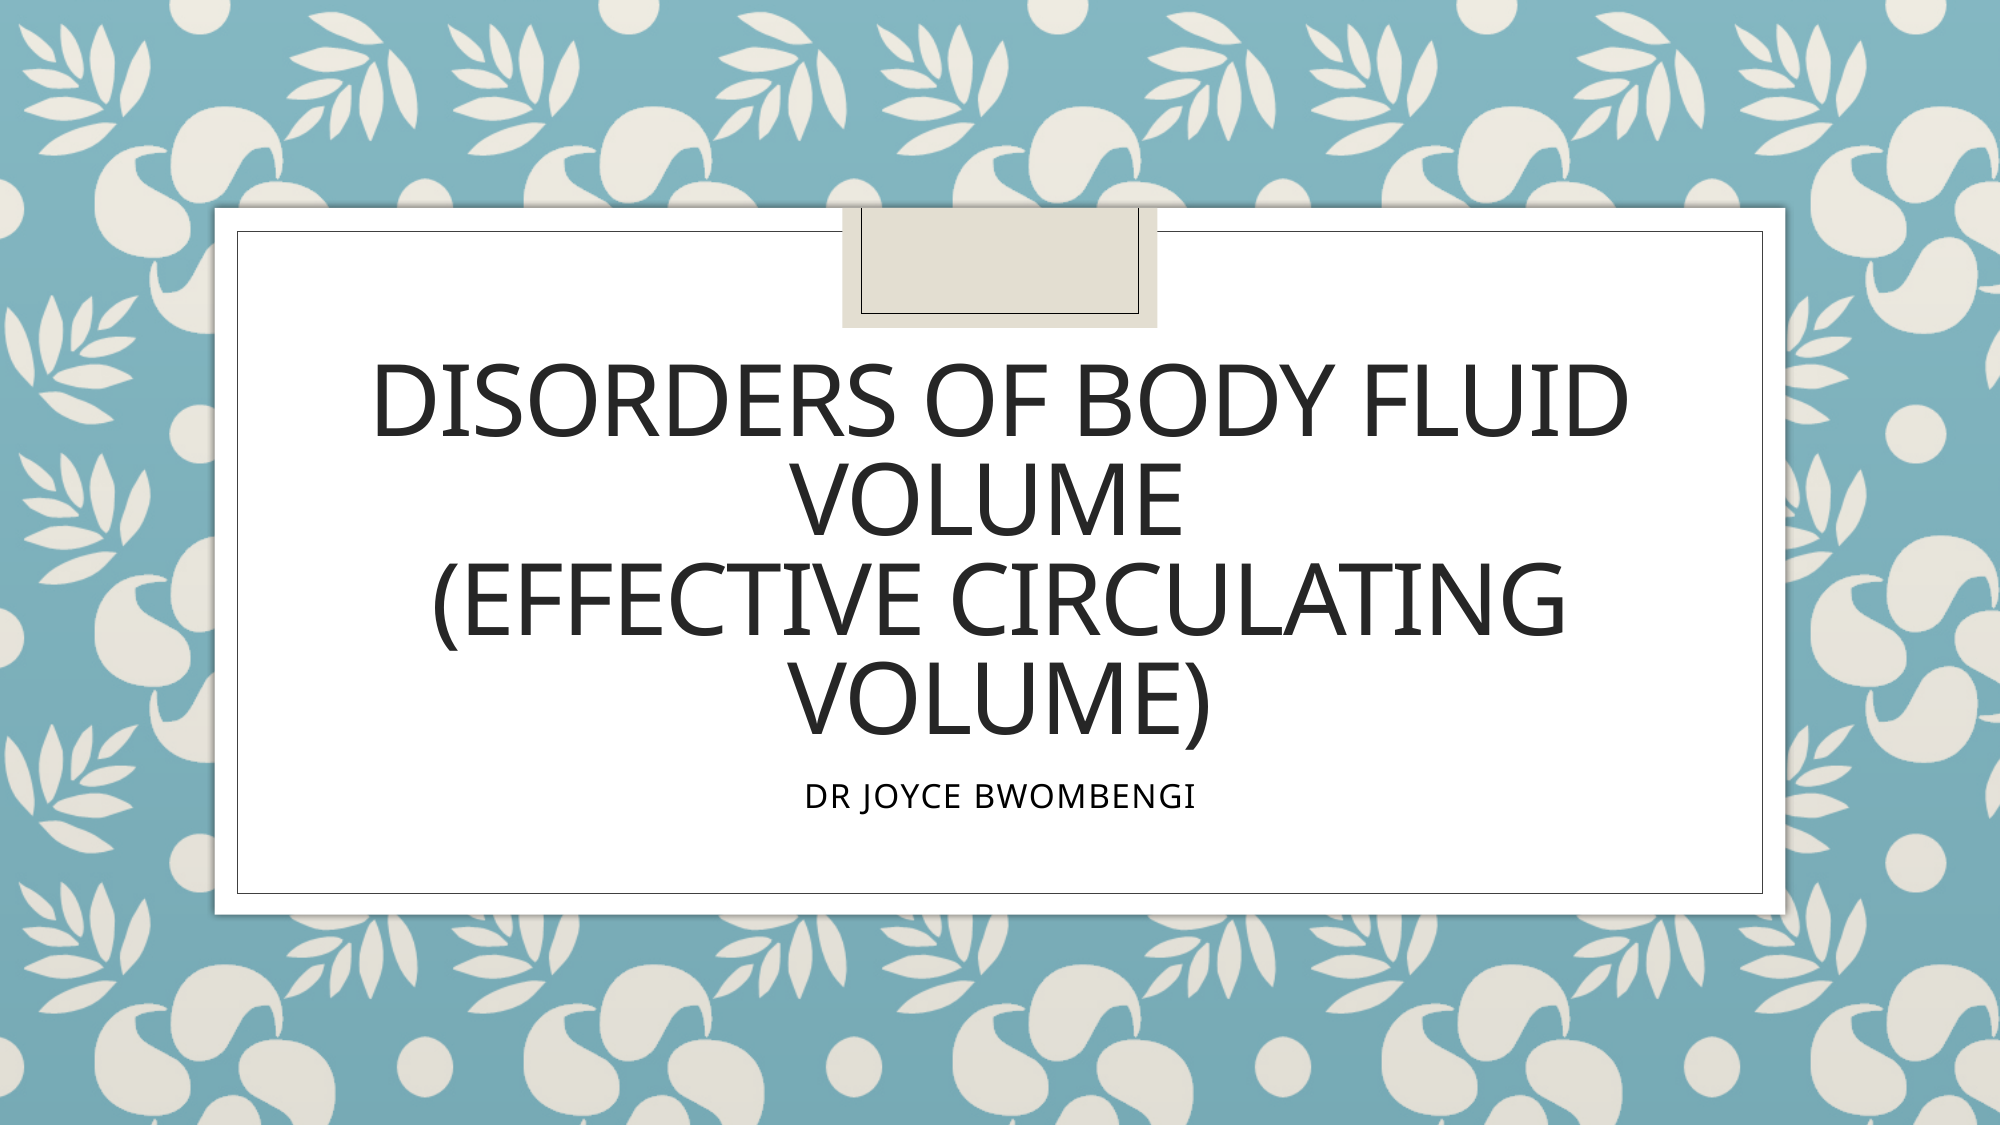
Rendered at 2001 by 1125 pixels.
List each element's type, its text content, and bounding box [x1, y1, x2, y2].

subtitle DR JOYCE BWOMBENGI [256, 768, 1745, 844]
title DISORDERS OF BODY FLUID VOLUME (EFFECTIVE CIRCULATING VOLUME) [256, 343, 1744, 768]
